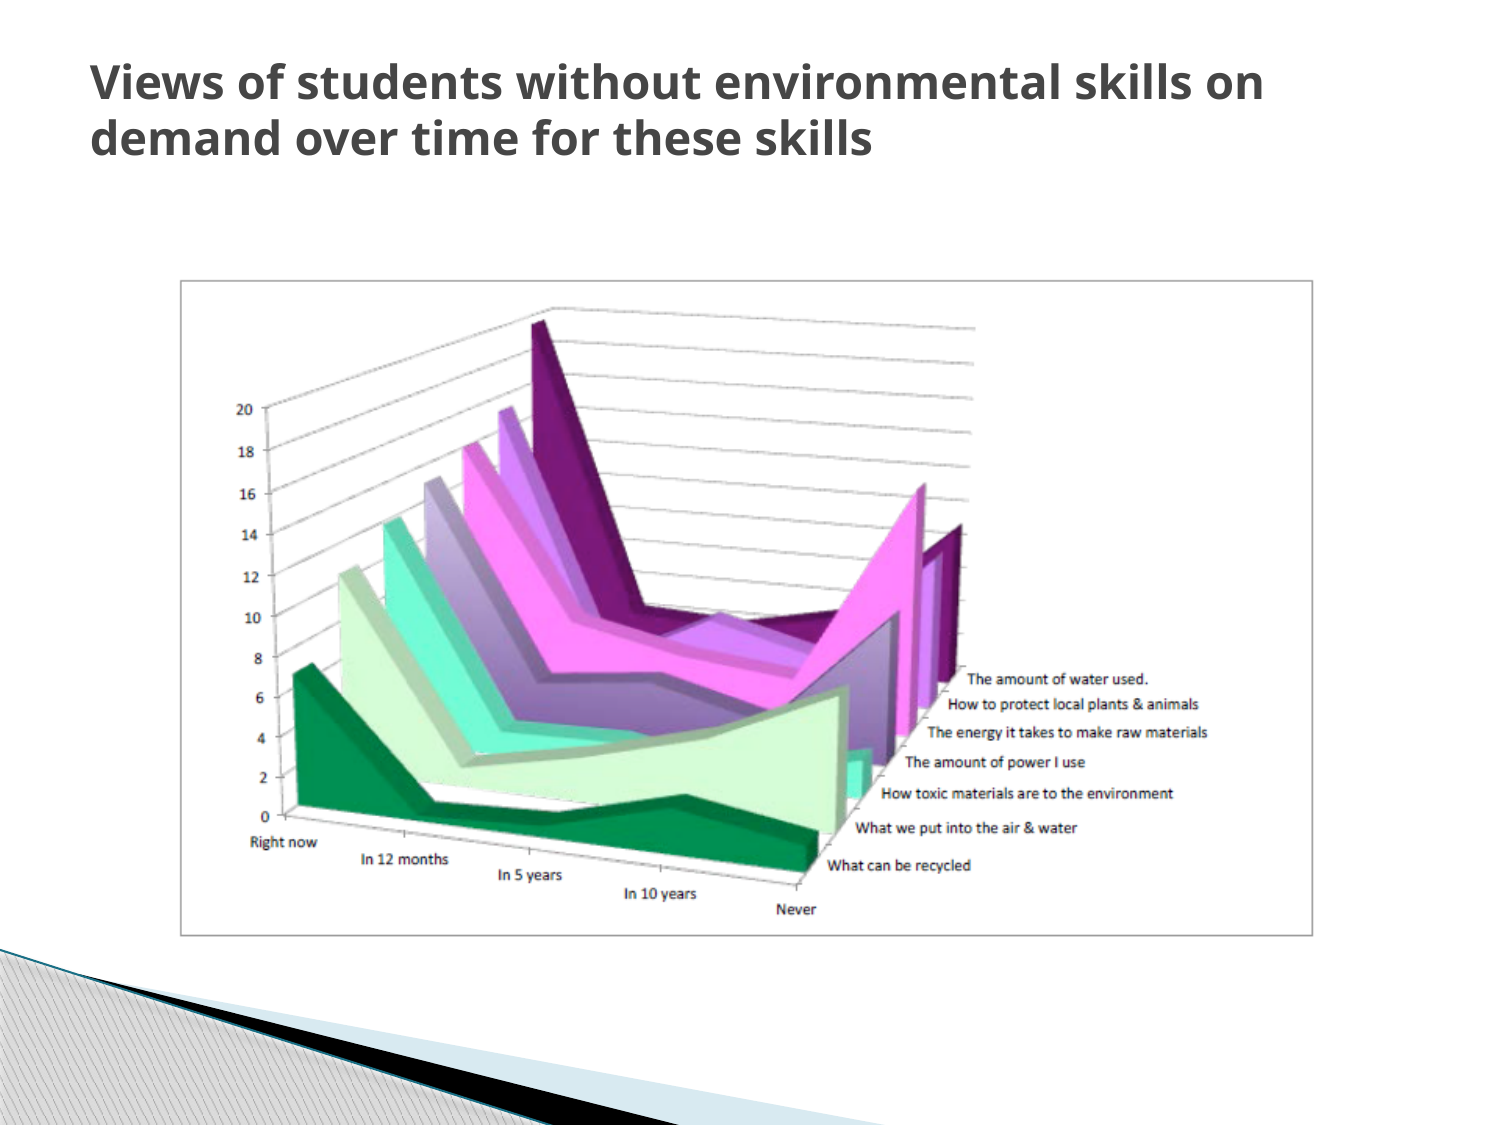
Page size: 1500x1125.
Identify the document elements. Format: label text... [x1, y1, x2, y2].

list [170, 271, 1330, 957]
title Views of students without environmental skills on demand over time for these skills [75, 45, 1425, 173]
